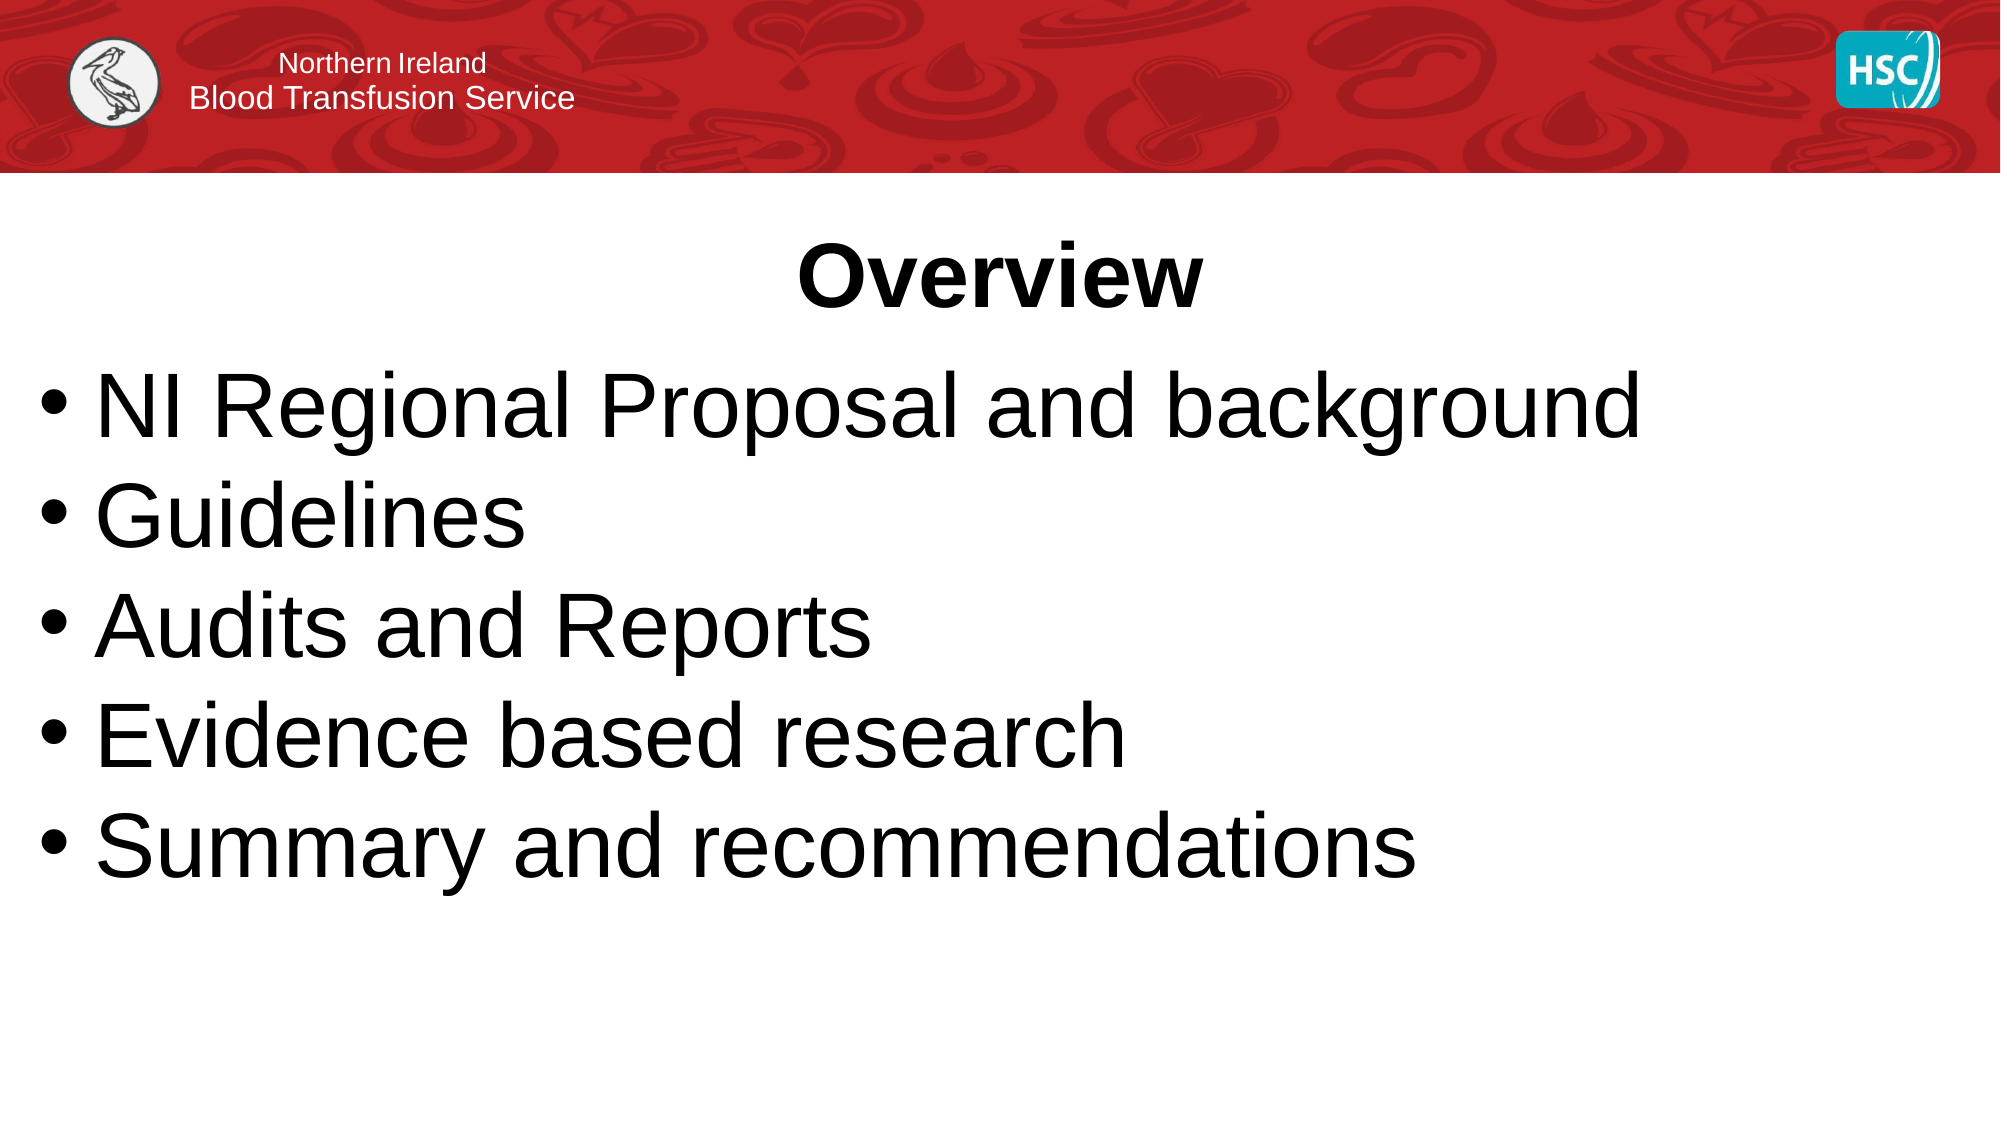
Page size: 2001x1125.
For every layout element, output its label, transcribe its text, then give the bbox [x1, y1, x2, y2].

picture [0, 0, 2001, 173]
subtitle NI Regional Proposal and background Guidelines Audits and Reports Evidence based research Summary and recommendations [23, 338, 1977, 1094]
title Overview [0, 208, 2000, 315]
